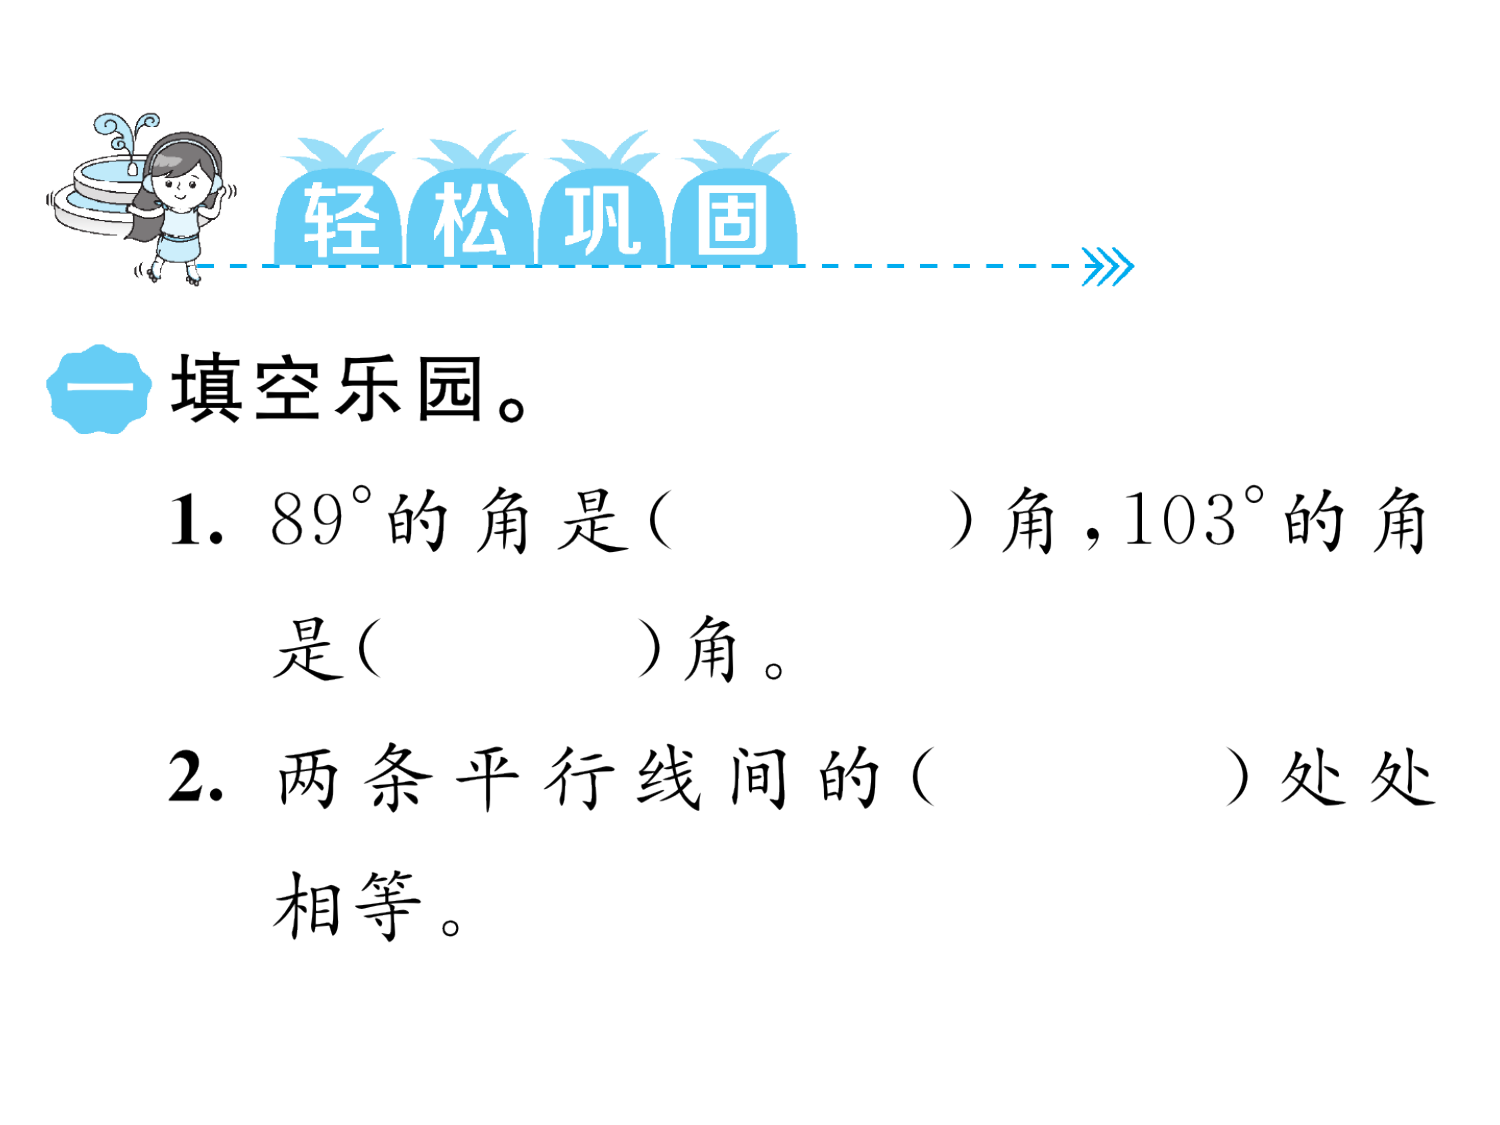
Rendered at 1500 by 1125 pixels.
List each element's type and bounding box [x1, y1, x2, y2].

picture [41, 101, 1459, 954]
